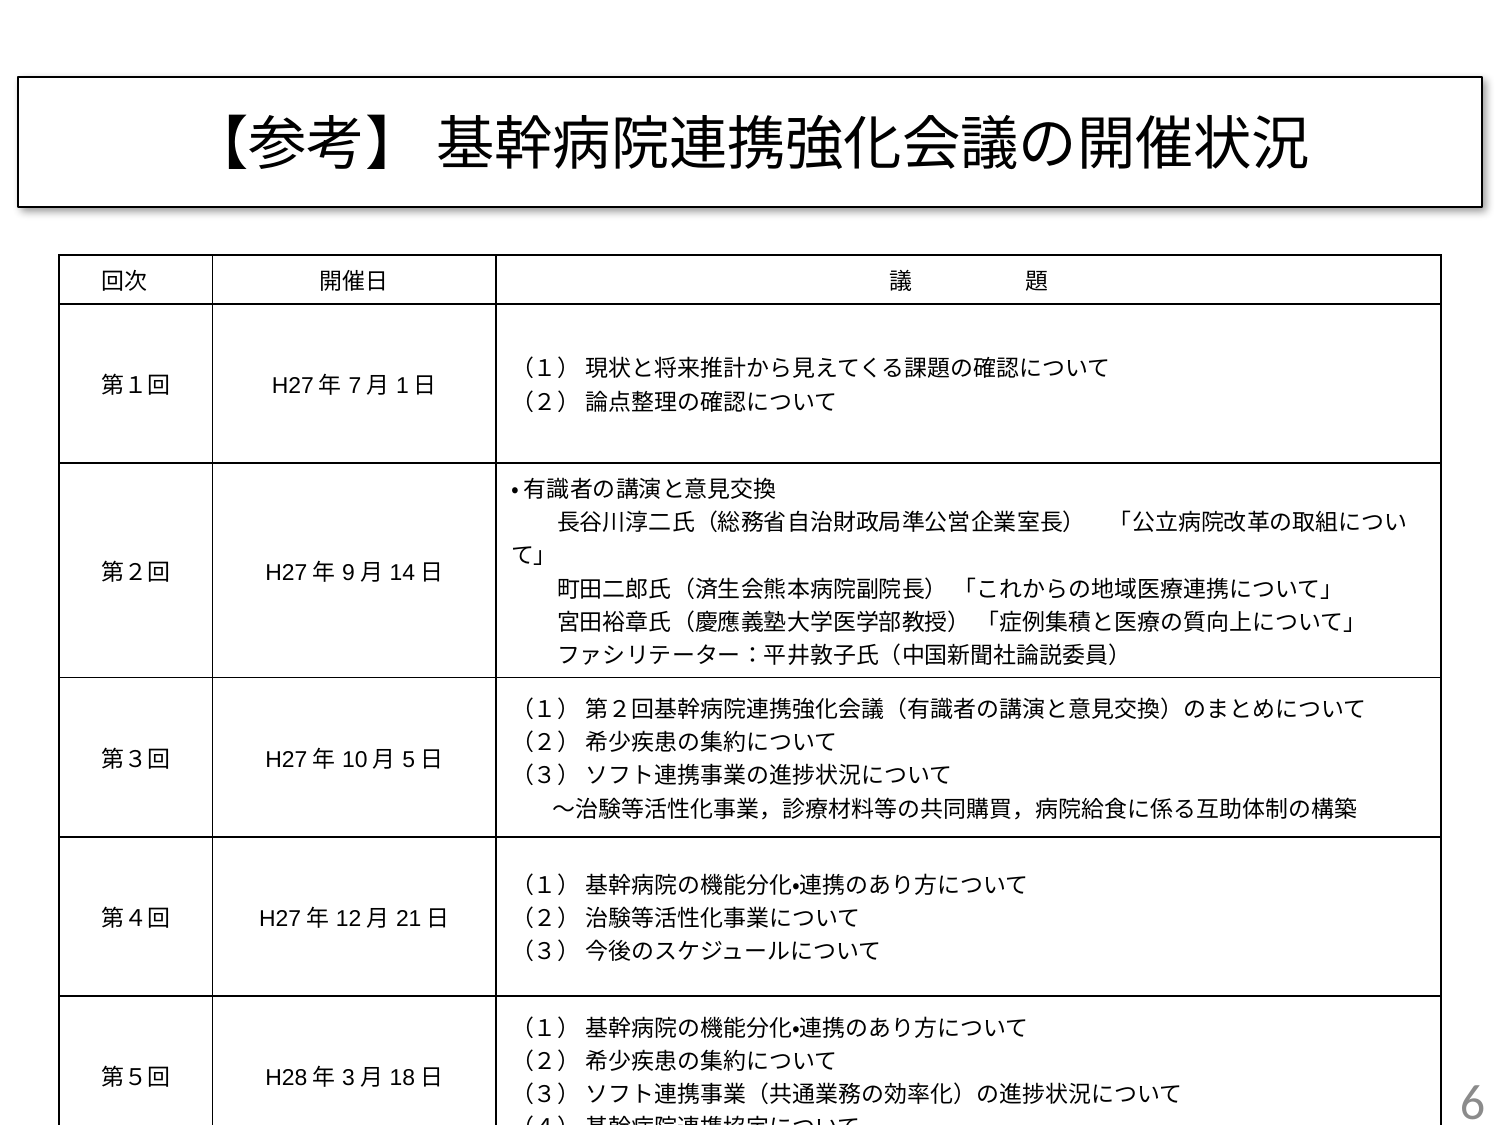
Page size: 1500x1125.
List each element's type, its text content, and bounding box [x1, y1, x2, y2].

table_cell （１） 基幹病院の機能分化・連携のあり方について （２） 希少疾患の集約について （３） ソフト連携事業（共通業務の効率化）の進捗状況について （４） 基幹病院連携協定について [497, 997, 1440, 1125]
table_cell 第３回 [60, 678, 212, 836]
text_box 【参考】 基幹病院連携強化会議の開催状況 [17, 76, 1483, 207]
table_cell （１） 第２回基幹病院連携強化会議（有識者の講演と意見交換）のまとめについて （２） 希少疾患の集約について （３） ソフト連携事業の進捗状況について ～治験等活性化事業，診療材料等の共同購買，病院給食に係る互助体制の構築 [497, 678, 1440, 836]
table_header 議 題 [497, 256, 1440, 303]
table_cell H27年7月1日 [213, 305, 495, 462]
table_cell H28年3月18日 [213, 997, 495, 1125]
table_cell H27年12月21日 [213, 838, 495, 995]
table_cell （１） 現状と将来推計から見えてくる課題の確認について （２） 論点整理の確認について [497, 305, 1440, 462]
table_header 回次 [60, 256, 212, 303]
table_cell ・ 有識者の講演と意見交換 長谷川淳二氏（総務省自治財政局準公営企業室長） 「公立病院改革の取組について」 町田二郎氏（済生会熊本病院副院長） 「これからの地域医療連携について」 宮田裕章氏（慶應義塾大学医学部教授） 「症例集積と医療の質向上について」 ファシリテーター：平井敦子氏（中国新聞社論説委員） [497, 464, 1440, 677]
table_header 開催日 [213, 256, 495, 303]
table_cell 第４回 [60, 838, 212, 995]
table_cell H27年10月5日 [213, 678, 495, 836]
table_cell H27年9月14日 [213, 464, 495, 677]
table_cell 第２回 [60, 464, 212, 677]
table_cell 第１回 [60, 305, 212, 462]
table_cell 第５回 [60, 997, 212, 1125]
table_cell （１） 基幹病院の機能分化・連携のあり方について （２） 治験等活性化事業について （３） 今後のスケジュールについて [497, 838, 1440, 995]
slide_number 5 [1149, 1069, 1500, 1125]
